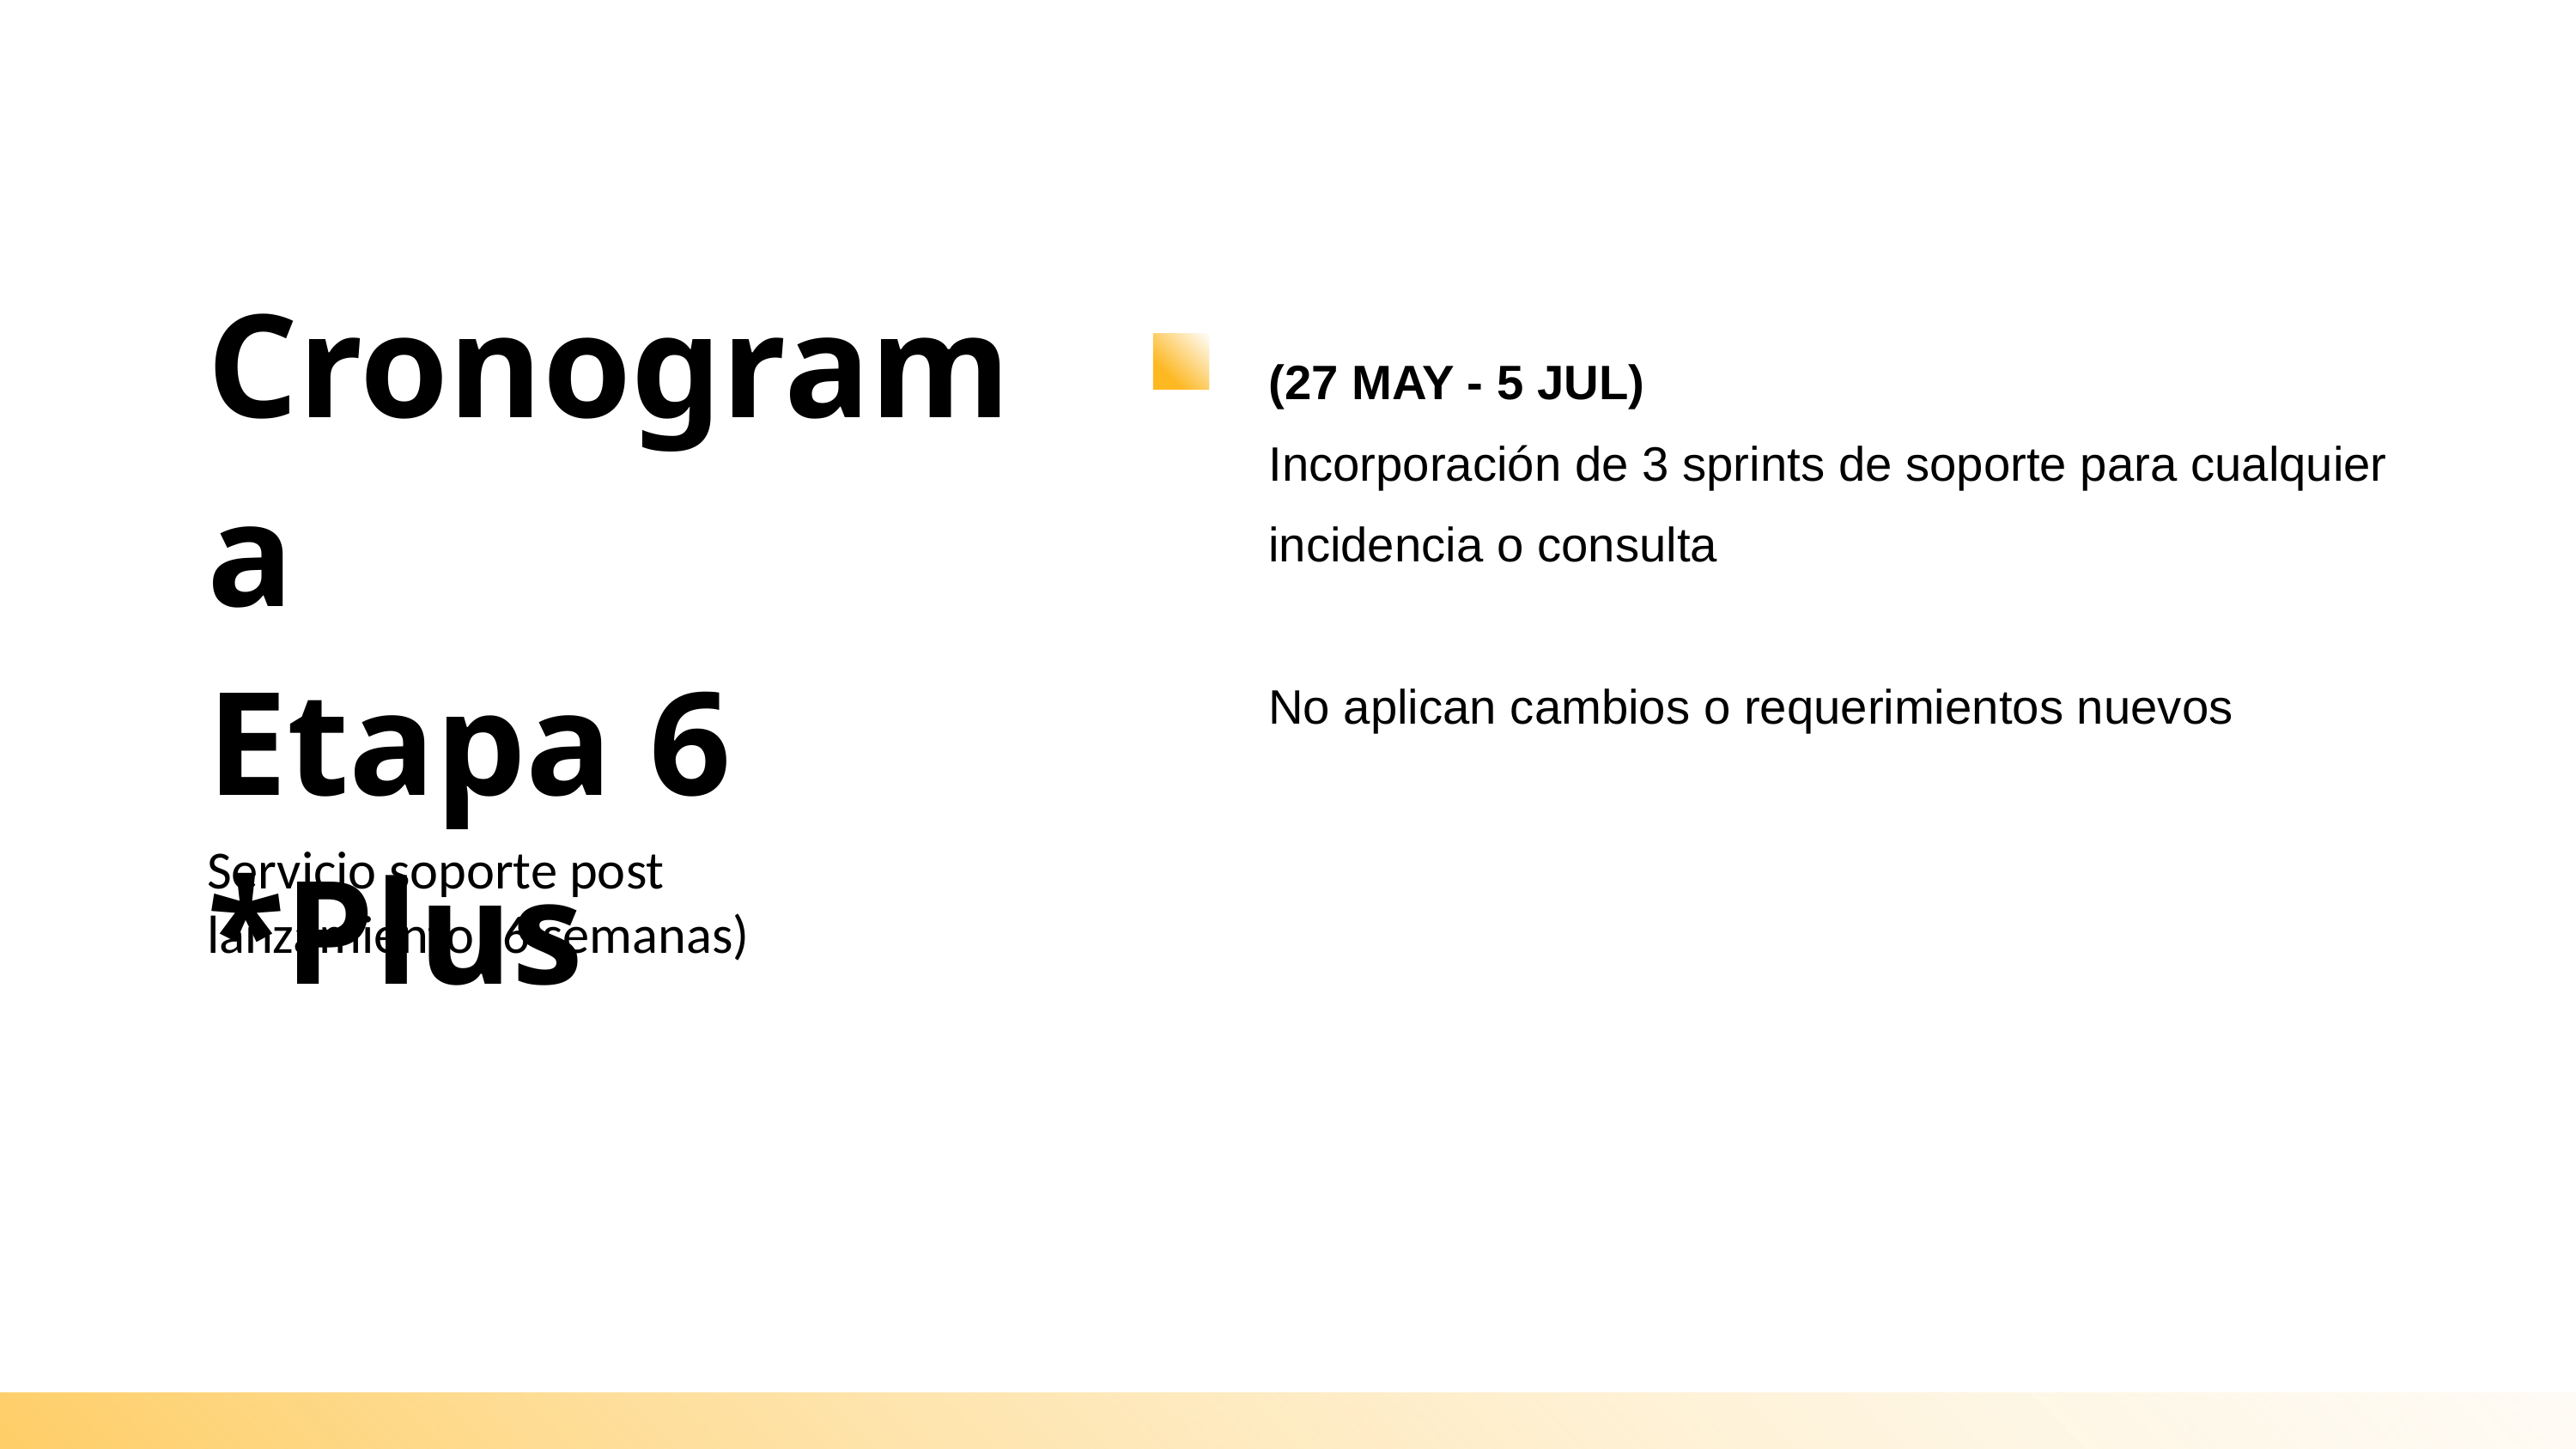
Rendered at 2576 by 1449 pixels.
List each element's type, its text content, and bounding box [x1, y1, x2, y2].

text_box Cronograma Etapa 6 *Plus [207, 257, 1035, 1013]
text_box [1152, 328, 2389, 879]
text_box Servicio soporte post lanzamiento (6 semanas) [207, 834, 899, 1286]
text_box [0, 1392, 2576, 1449]
